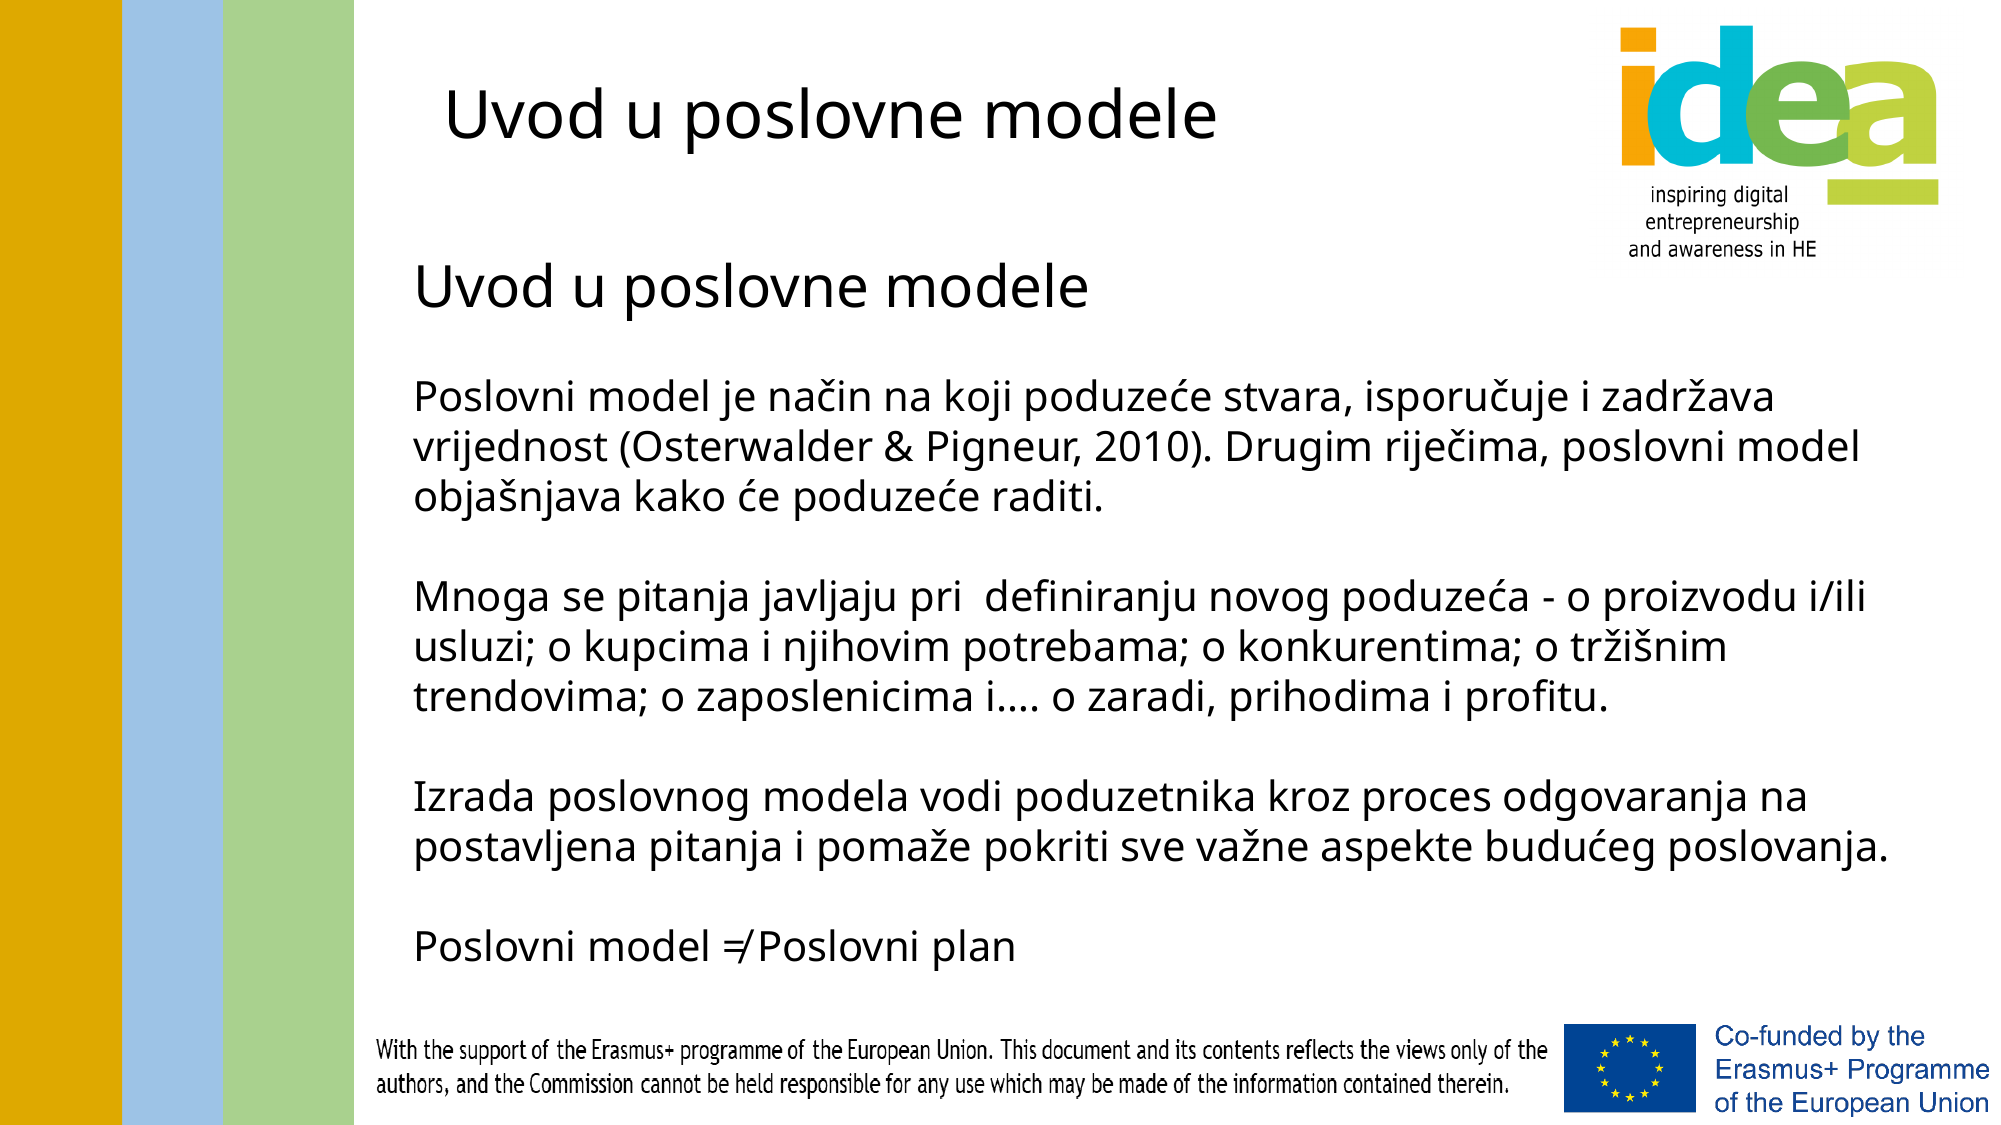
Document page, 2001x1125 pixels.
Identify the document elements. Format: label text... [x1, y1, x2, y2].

text_box Uvod u poslovne modele Poslovni model je način na koji poduzeće stvara, isporučuje i zadržava vrijednost (Osterwalder & Pigneur, 2010). Drugim riječima, poslovni model objašnjava kako će poduzeće raditi. Mnoga se pitanja javljaju pri definiranju novog poduzeća - o proizvodu i/ili usluzi; o kupcima i njihovim potrebama; o konkurentima; o tržišnim trendovima; o zaposlenicima i…. o zaradi, prihodima i profitu. Izrada poslovnog modela vodi poduzetnika kroz proces odgovaranja na postavljena pitanja i pomaže pokriti sve važne aspekte budućeg poslovanja. Poslovni model ≠ Poslovni plan [398, 242, 1908, 978]
text_box Uvod u poslovne modele [428, 64, 1389, 159]
picture [1589, 7, 1964, 278]
text_box [123, 0, 222, 1125]
picture [363, 1024, 1989, 1118]
text_box [0, 0, 123, 1125]
text_box [222, 0, 355, 1125]
